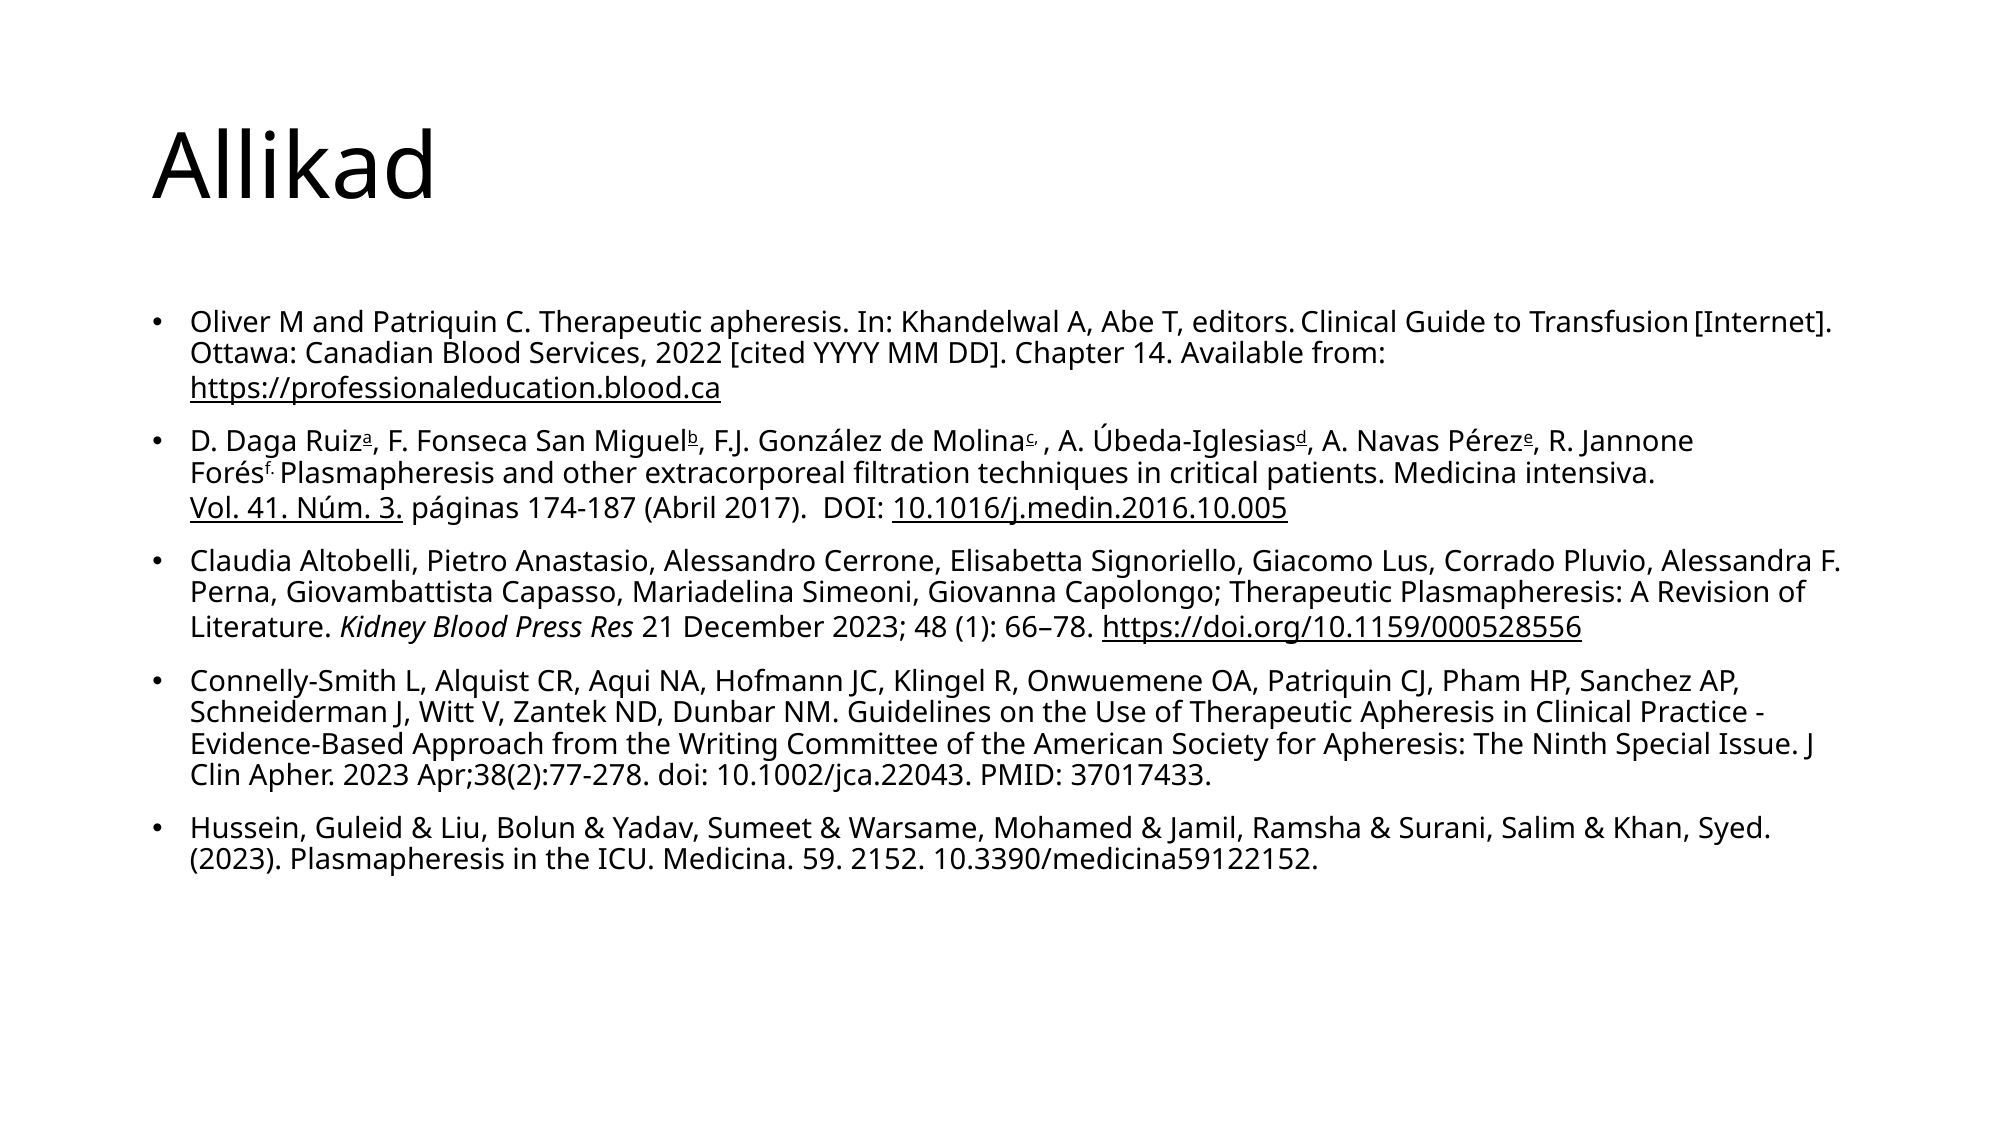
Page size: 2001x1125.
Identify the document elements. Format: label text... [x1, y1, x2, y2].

list Oliver M and Patriquin C. Therapeutic apheresis. In: Khandelwal A, Abe T, editors. Clinical Guide to Transfusion [Internet]. Ottawa: Canadian Blood Services, 2022 [cited YYYY MM DD]. Chapter 14. Available from: https://professionaleducation.blood.ca D. Daga Ruiza, F. Fonseca San Miguelb, F.J. González de Molinac, , A. Úbeda-Iglesiasd, A. Navas Péreze, R. Jannone Forésf. Plasmapheresis and other extracorporeal filtration techniques in critical patients. Medicina intensiva. Vol. 41. Núm. 3. páginas 174-187 (Abril 2017). DOI: 10.1016/j.medin.2016.10.005 Claudia Altobelli, Pietro Anastasio, Alessandro Cerrone, Elisabetta Signoriello, Giacomo Lus, Corrado Pluvio, Alessandra F. Perna, Giovambattista Capasso, Mariadelina Simeoni, Giovanna Capolongo; Therapeutic Plasmapheresis: A Revision of Literature. Kidney Blood Press Res 21 December 2023; 48 (1): 66–78. https://doi.org/10.1159/000528556 Connelly-Smith L, Alquist CR, Aqui NA, Hofmann JC, Klingel R, Onwuemene OA, Patriquin CJ, Pham HP, Sanchez AP, Schneiderman J, Witt V, Zantek ND, Dunbar NM. Guidelines on the Use of Therapeutic Apheresis in Clinical Practice - Evidence-Based Approach from the Writing Committee of the American Society for Apheresis: The Ninth Special Issue. J Clin Apher. 2023 Apr;38(2):77-278. doi: 10.1002/jca.22043. PMID: 37017433. Hussein, Guleid & Liu, Bolun & Yadav, Sumeet & Warsame, Mohamed & Jamil, Ramsha & Surani, Salim & Khan, Syed. (2023). Plasmapheresis in the ICU. Medicina. 59. 2152. 10.3390/medicina59122152. [137, 299, 1863, 1014]
title Allikad [137, 59, 1863, 278]
